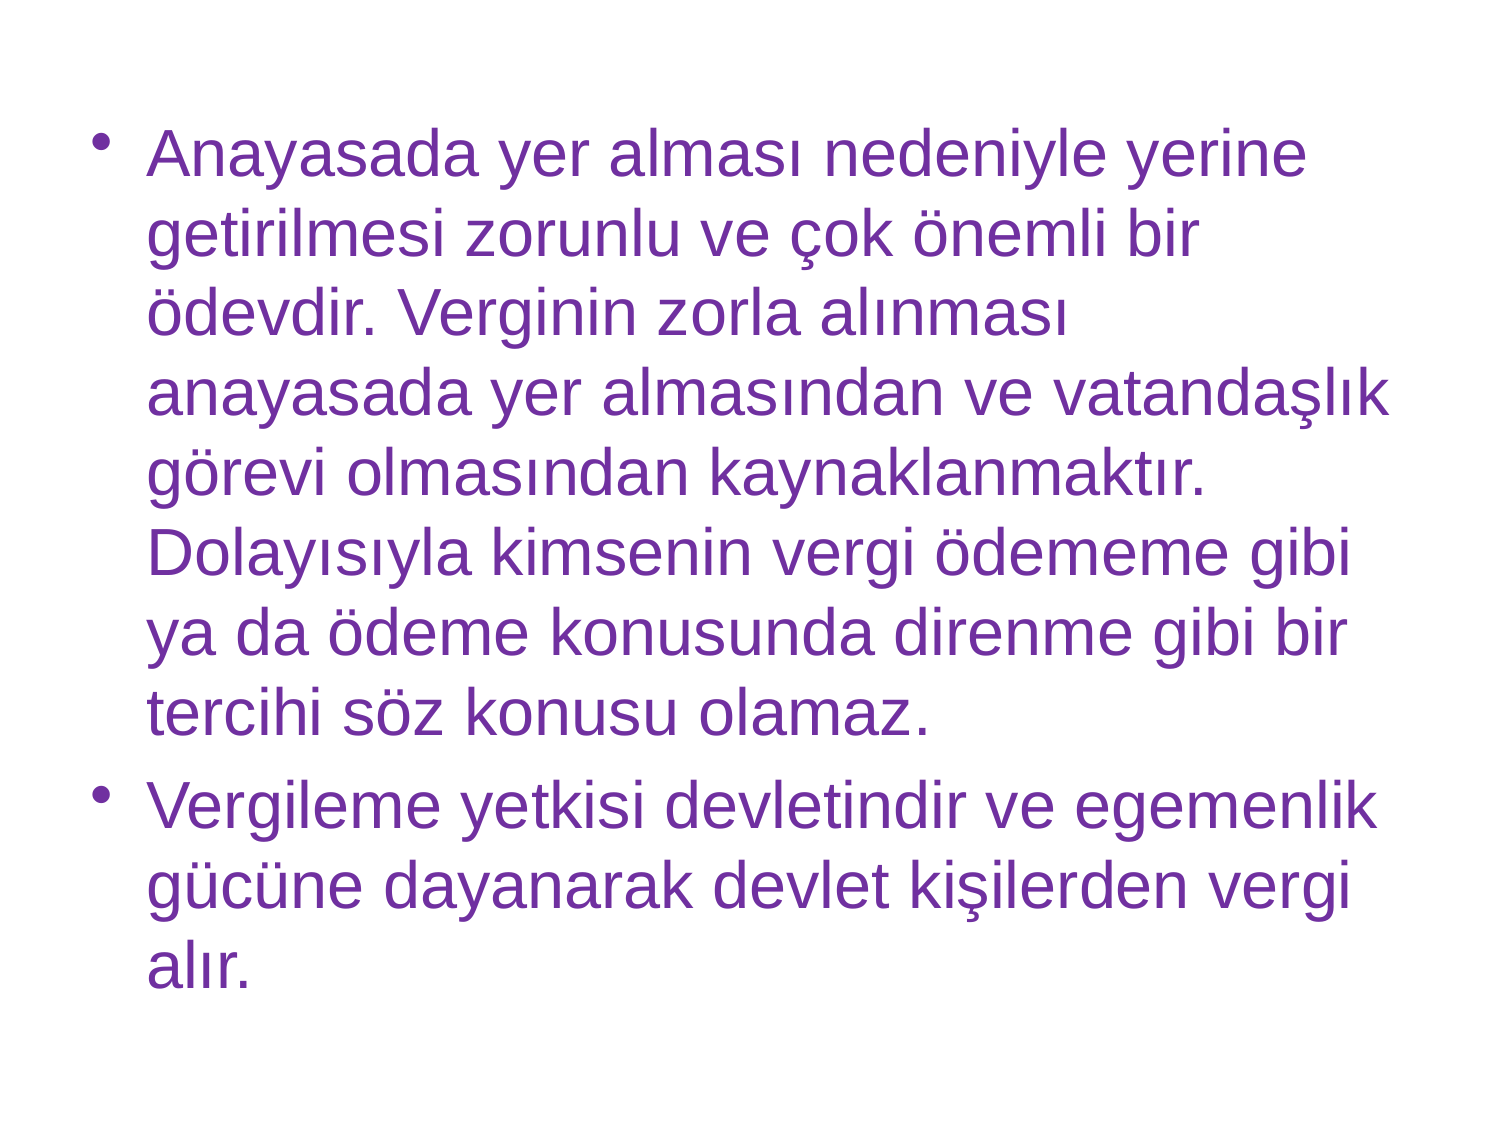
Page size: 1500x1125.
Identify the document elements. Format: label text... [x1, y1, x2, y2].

list Anayasada yer alması nedeniyle yerine getirilmesi zorunlu ve çok önemli bir ödevdir. Verginin zorla alınması anayasada yer almasından ve vatandaşlık görevi olmasından kaynaklanmaktır. Dolayısıyla kimsenin vergi ödememe gibi ya da ödeme konusunda direnme gibi bir tercihi söz konusu olamaz. Vergileme yetkisi devletindir ve egemenlik gücüne dayanarak devlet kişilerden vergi alır. [75, 101, 1425, 1005]
